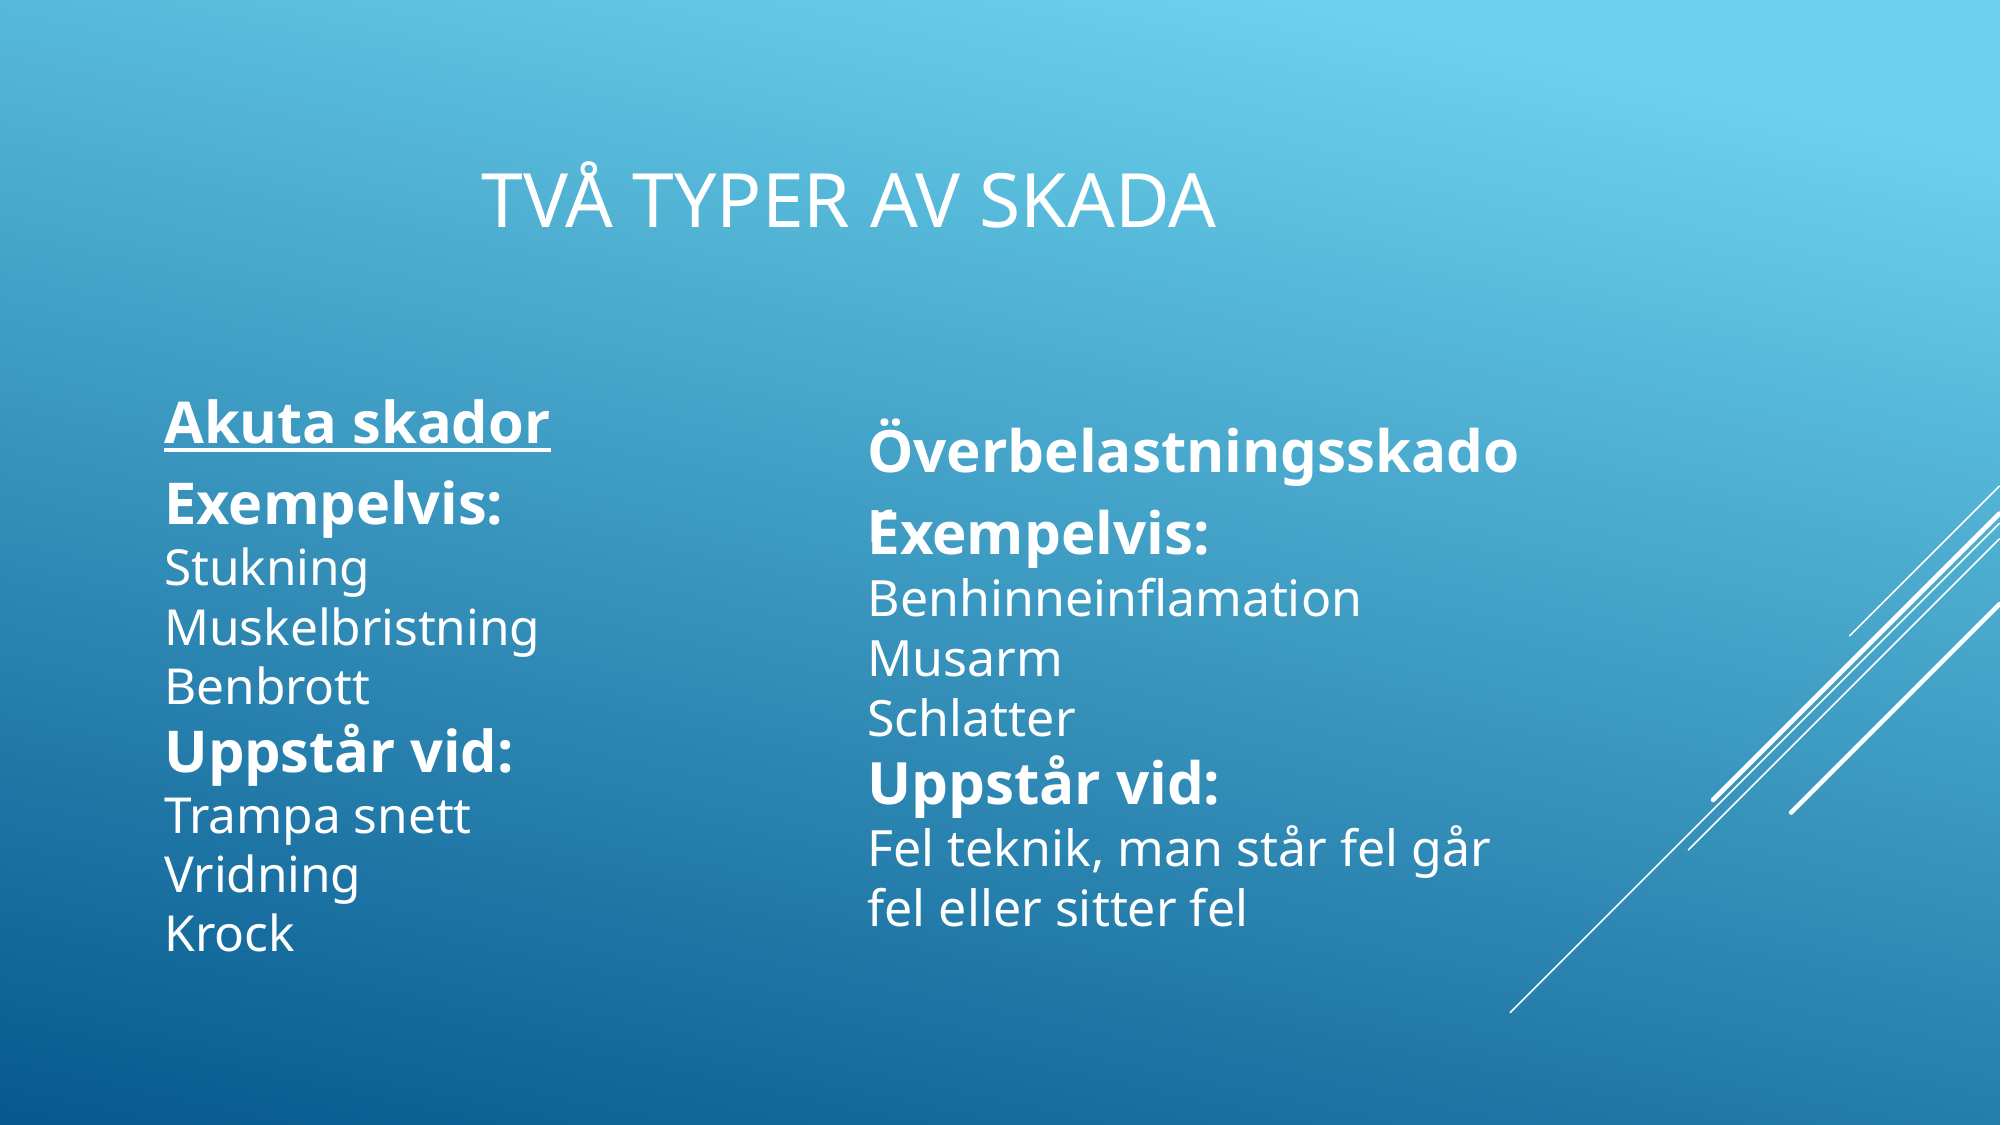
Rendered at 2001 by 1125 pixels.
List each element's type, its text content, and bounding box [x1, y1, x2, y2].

text_box Överbelastningsskador [852, 406, 1550, 562]
title Två typer av skada [149, 73, 1550, 321]
list Akuta skador Exempelvis: Stukning Muskelbristning Benbrott Uppstår vid: Trampa snett Vridning Krock [149, 377, 1550, 971]
text_box Exempelvis: Benhinneinflamation Musarm Schlatter Uppstår vid: Fel teknik, man står fel går fel eller sitter fel [852, 562, 1550, 944]
